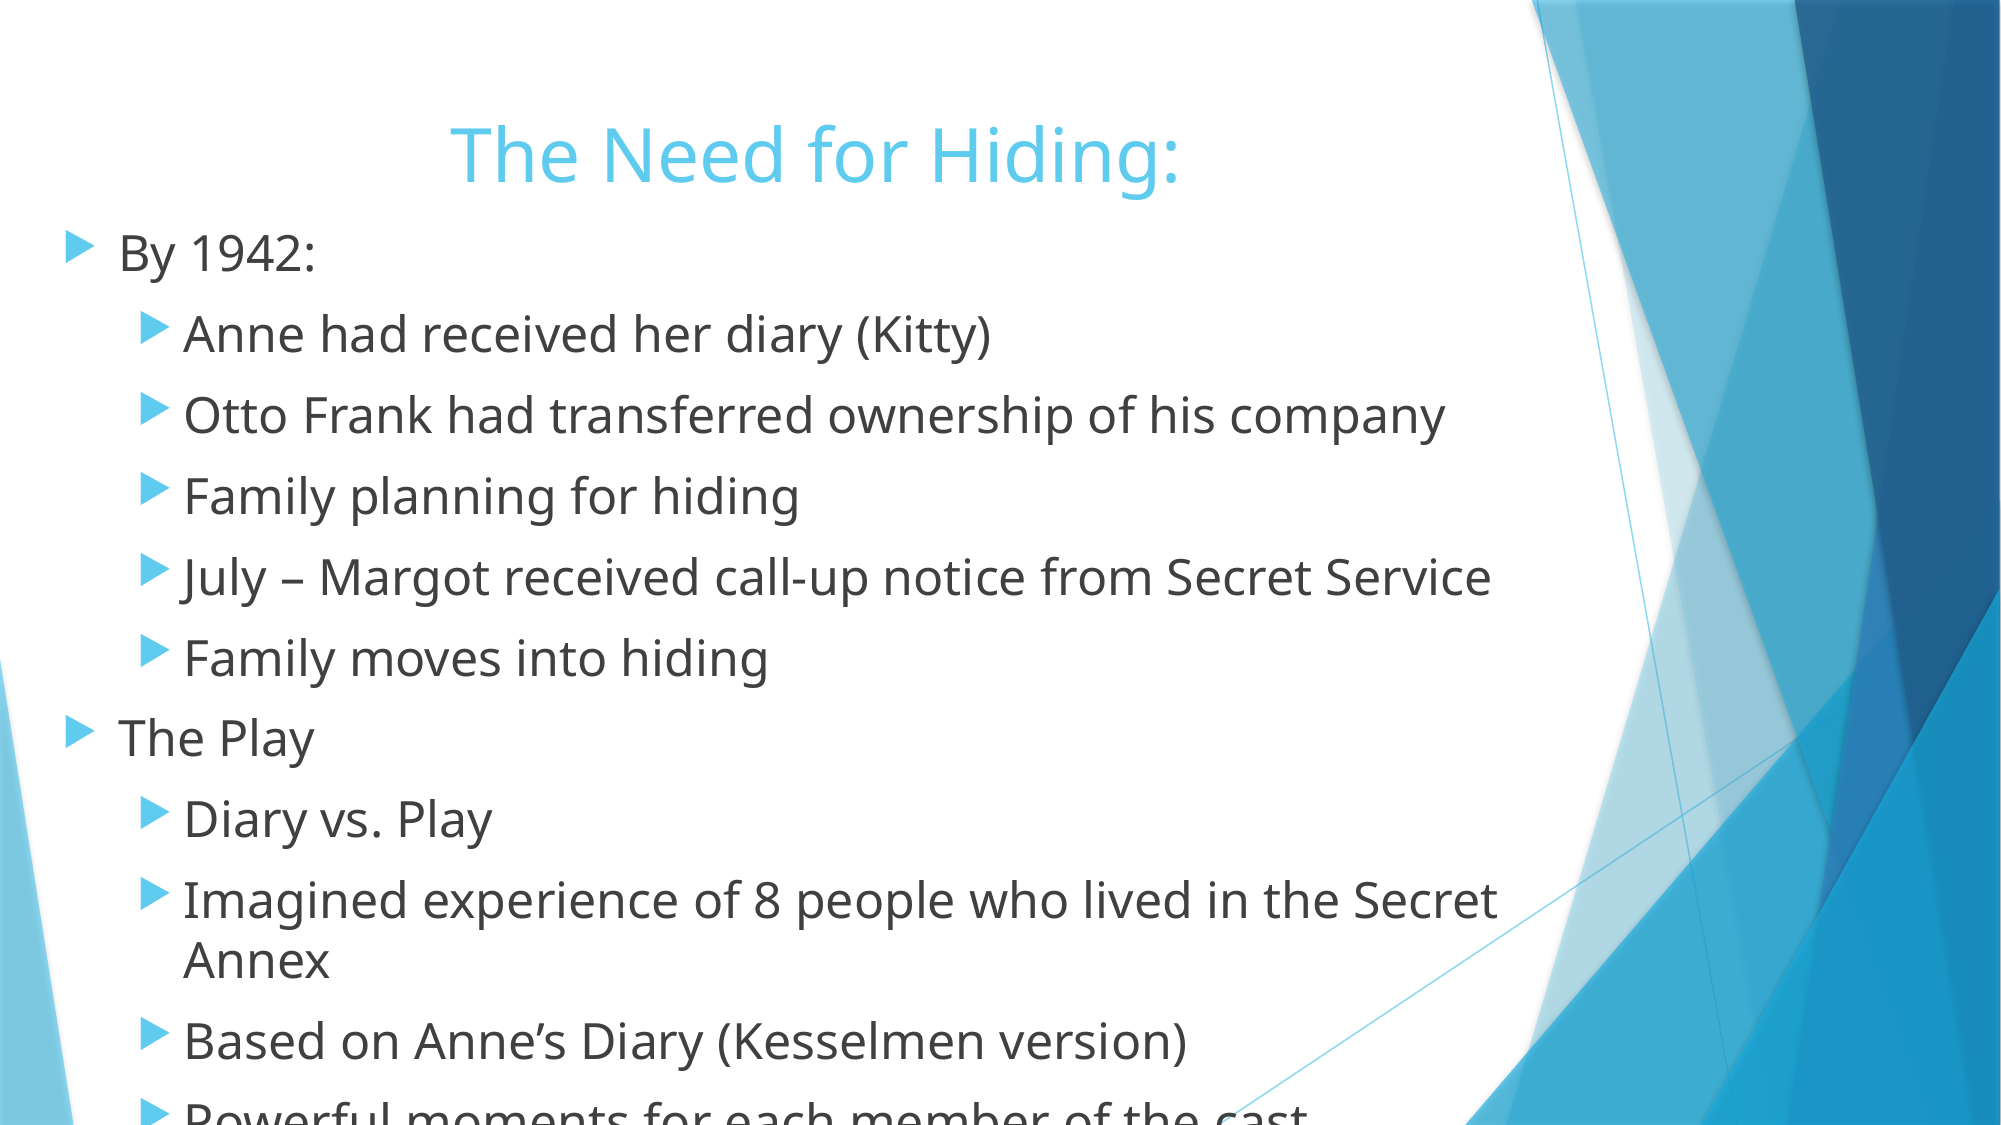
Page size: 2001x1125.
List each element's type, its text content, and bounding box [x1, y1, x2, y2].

title The Need for Hiding: [111, 99, 1522, 214]
list By 1942: Anne had received her diary (Kitty) Otto Frank had transferred ownership of his company Family planning for hiding July – Margot received call-up notice from Secret Service Family moves into hiding The Play Diary vs. Play Imagined experience of 8 people who lived in the Secret Annex Based on Anne’s Diary (Kesselmen version) Powerful moments for each member of the cast [47, 214, 1663, 1125]
